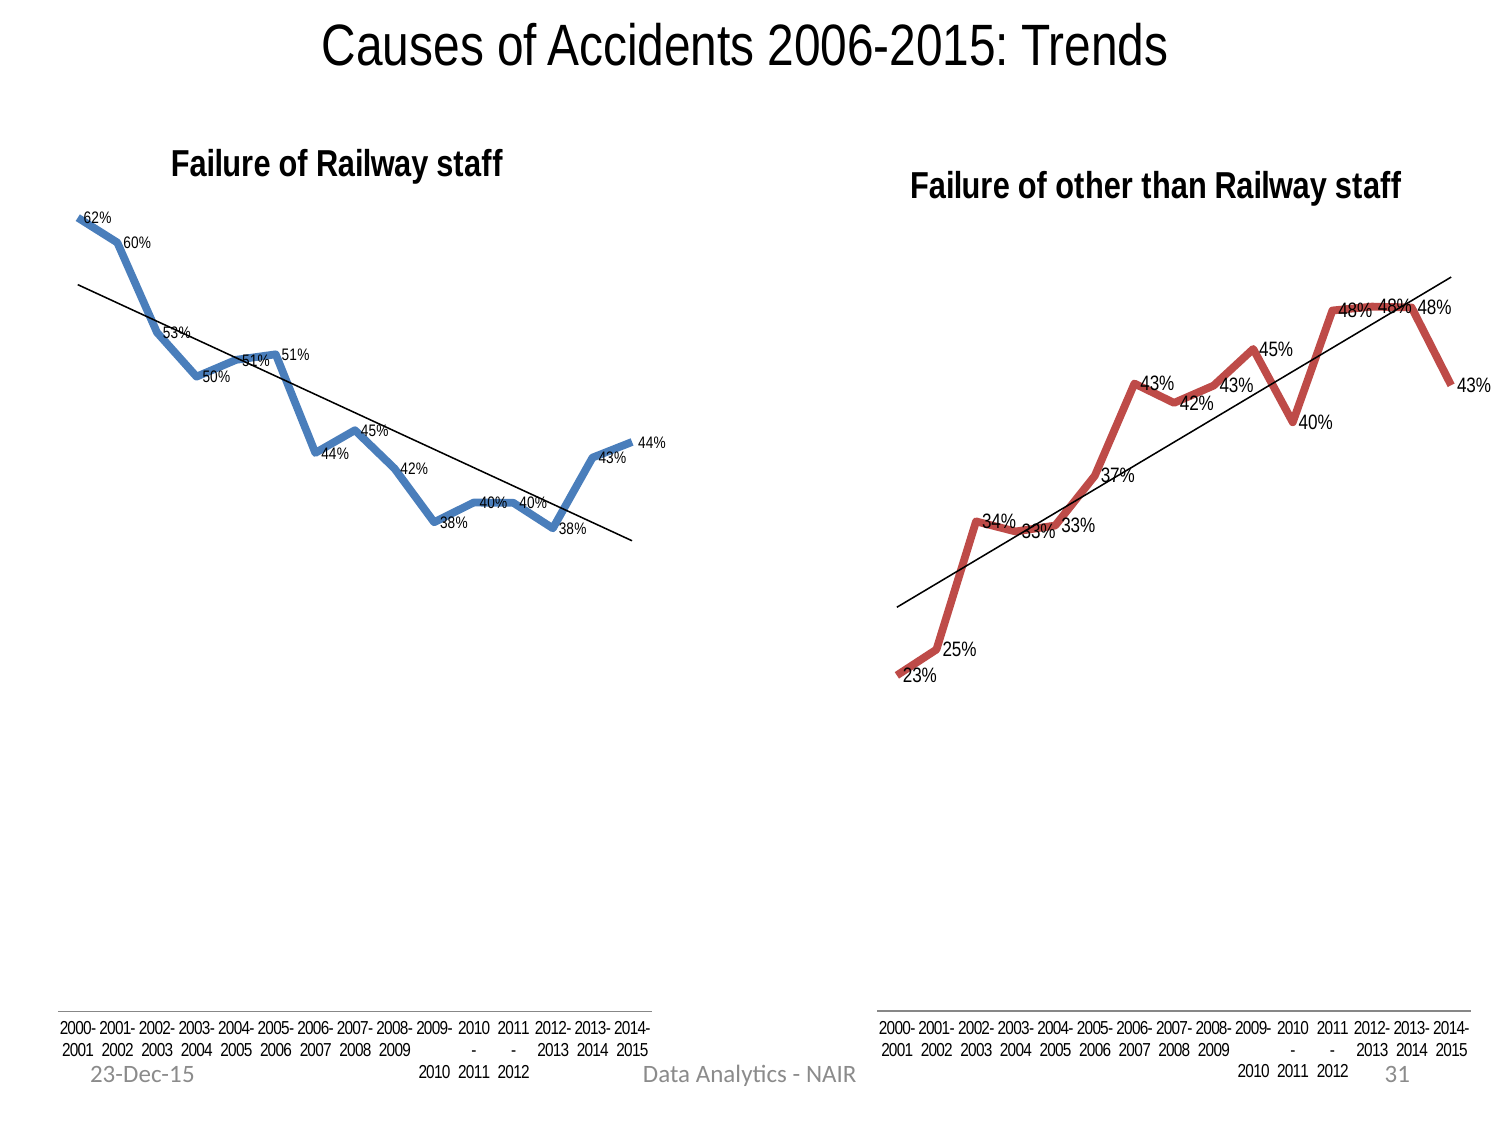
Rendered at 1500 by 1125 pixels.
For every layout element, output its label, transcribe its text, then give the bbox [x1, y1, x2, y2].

chart [0, 102, 680, 1125]
chart [814, 125, 1499, 1125]
footer Data Analytics - NAIR [684, 1042, 808, 1103]
text_box Causes of Accidents 2006-2015: Trends [70, 0, 1421, 129]
